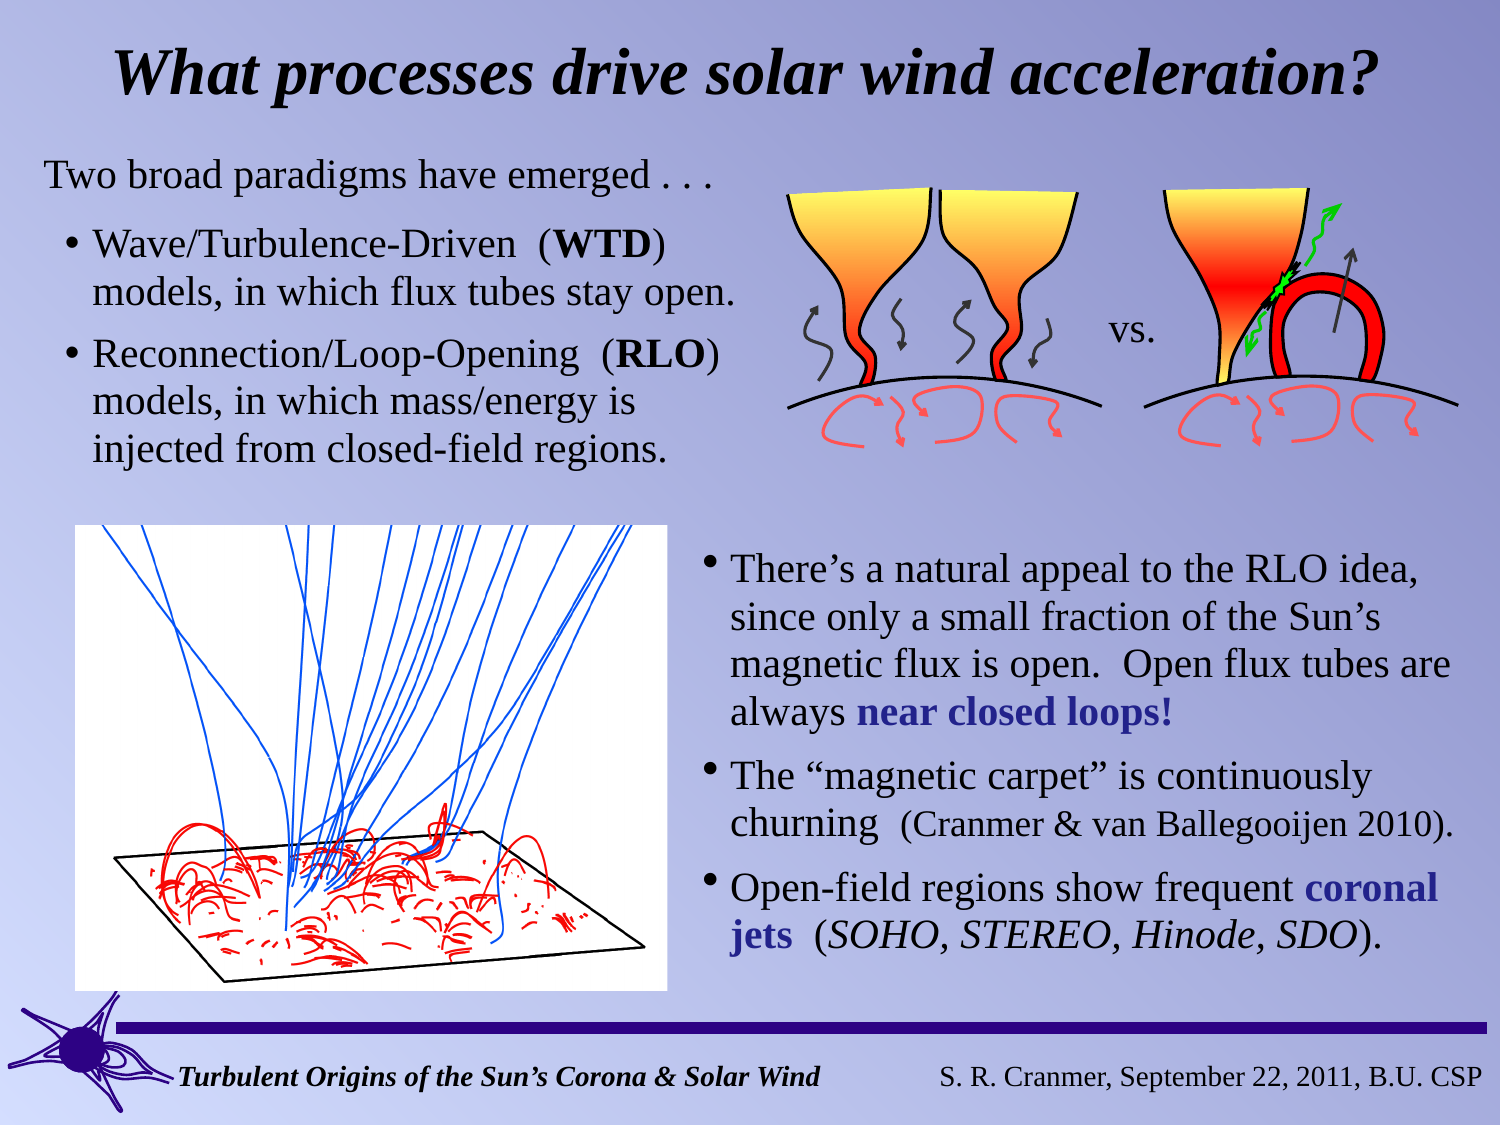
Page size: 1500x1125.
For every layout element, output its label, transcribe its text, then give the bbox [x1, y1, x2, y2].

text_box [1143, 187, 1459, 523]
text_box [74, 524, 1476, 991]
text_box vs. [1106, 293, 1138, 358]
title What processes drive solar wind acceleration? [18, 10, 1476, 126]
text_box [787, 187, 1103, 523]
text_box Two broad paradigms have emerged . . . [28, 143, 788, 206]
text_box Wave/Turbulence-Driven (WTD) models, in which flux tubes stay open. Reconnection/Loop-Opening (RLO) models, in which mass/energy is injected from closed-field regions. [49, 212, 782, 480]
